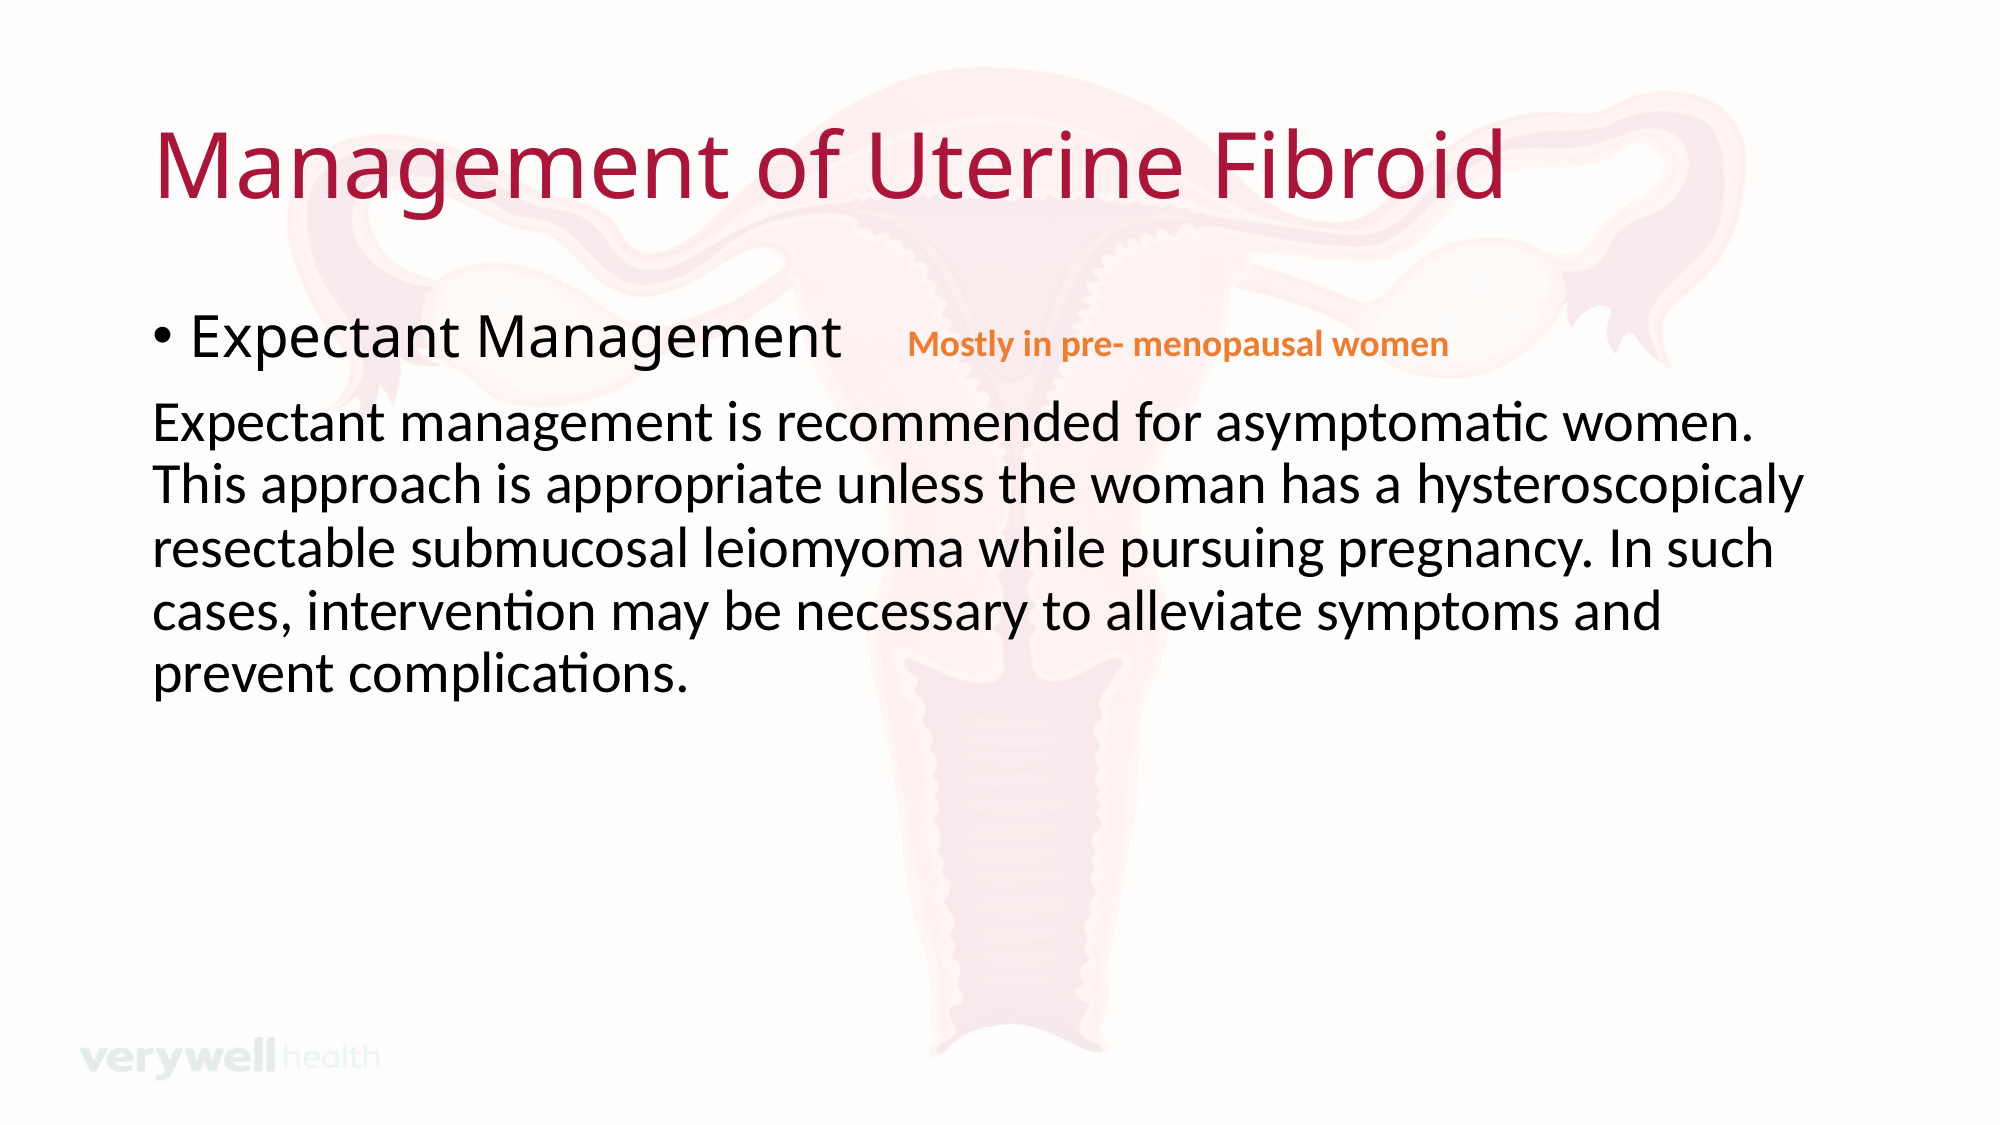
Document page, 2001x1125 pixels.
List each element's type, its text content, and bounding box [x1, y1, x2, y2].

text_box Mostly in pre- menopausal women [892, 311, 1465, 372]
title Management of Uterine Fibroid [137, 59, 1863, 278]
list Expectant Management Expectant management is recommended for asymptomatic women. This approach is appropriate unless the woman has a hysteroscopicaly resectable submucosal leiomyoma while pursuing pregnancy. In such cases, intervention may be necessary to alleviate symptoms and prevent complications. [137, 299, 1863, 1014]
